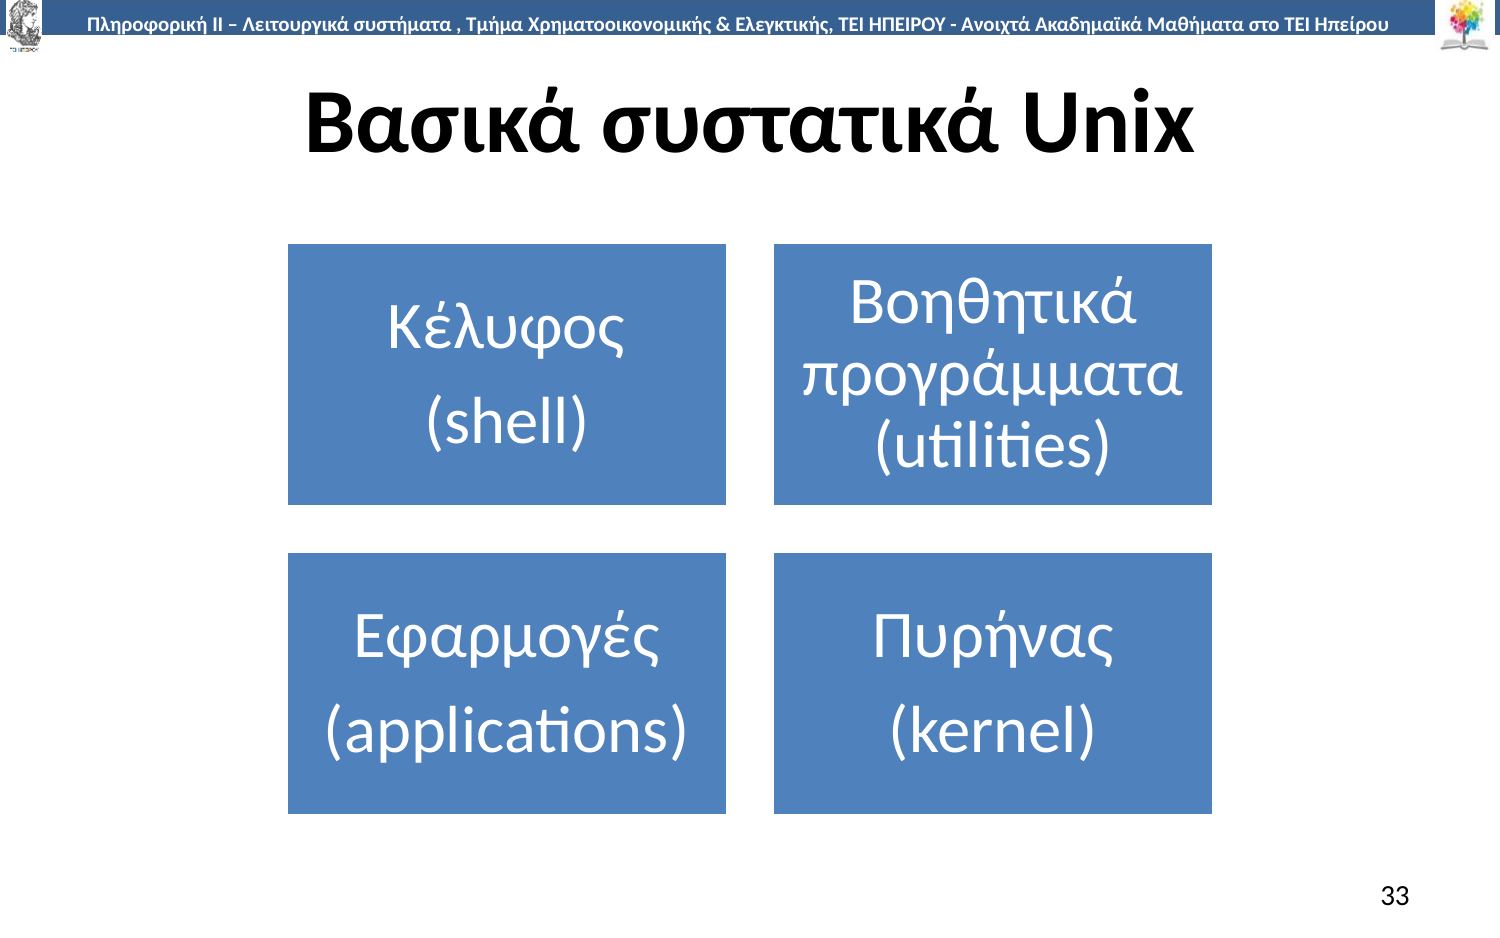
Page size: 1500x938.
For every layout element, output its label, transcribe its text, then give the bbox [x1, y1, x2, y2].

picture [1435, 0, 1495, 52]
picture [6, 0, 42, 54]
title Βασικά συστατικά Unix [75, 37, 1425, 194]
slide_number 33 [1074, 868, 1425, 919]
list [193, 240, 1307, 817]
